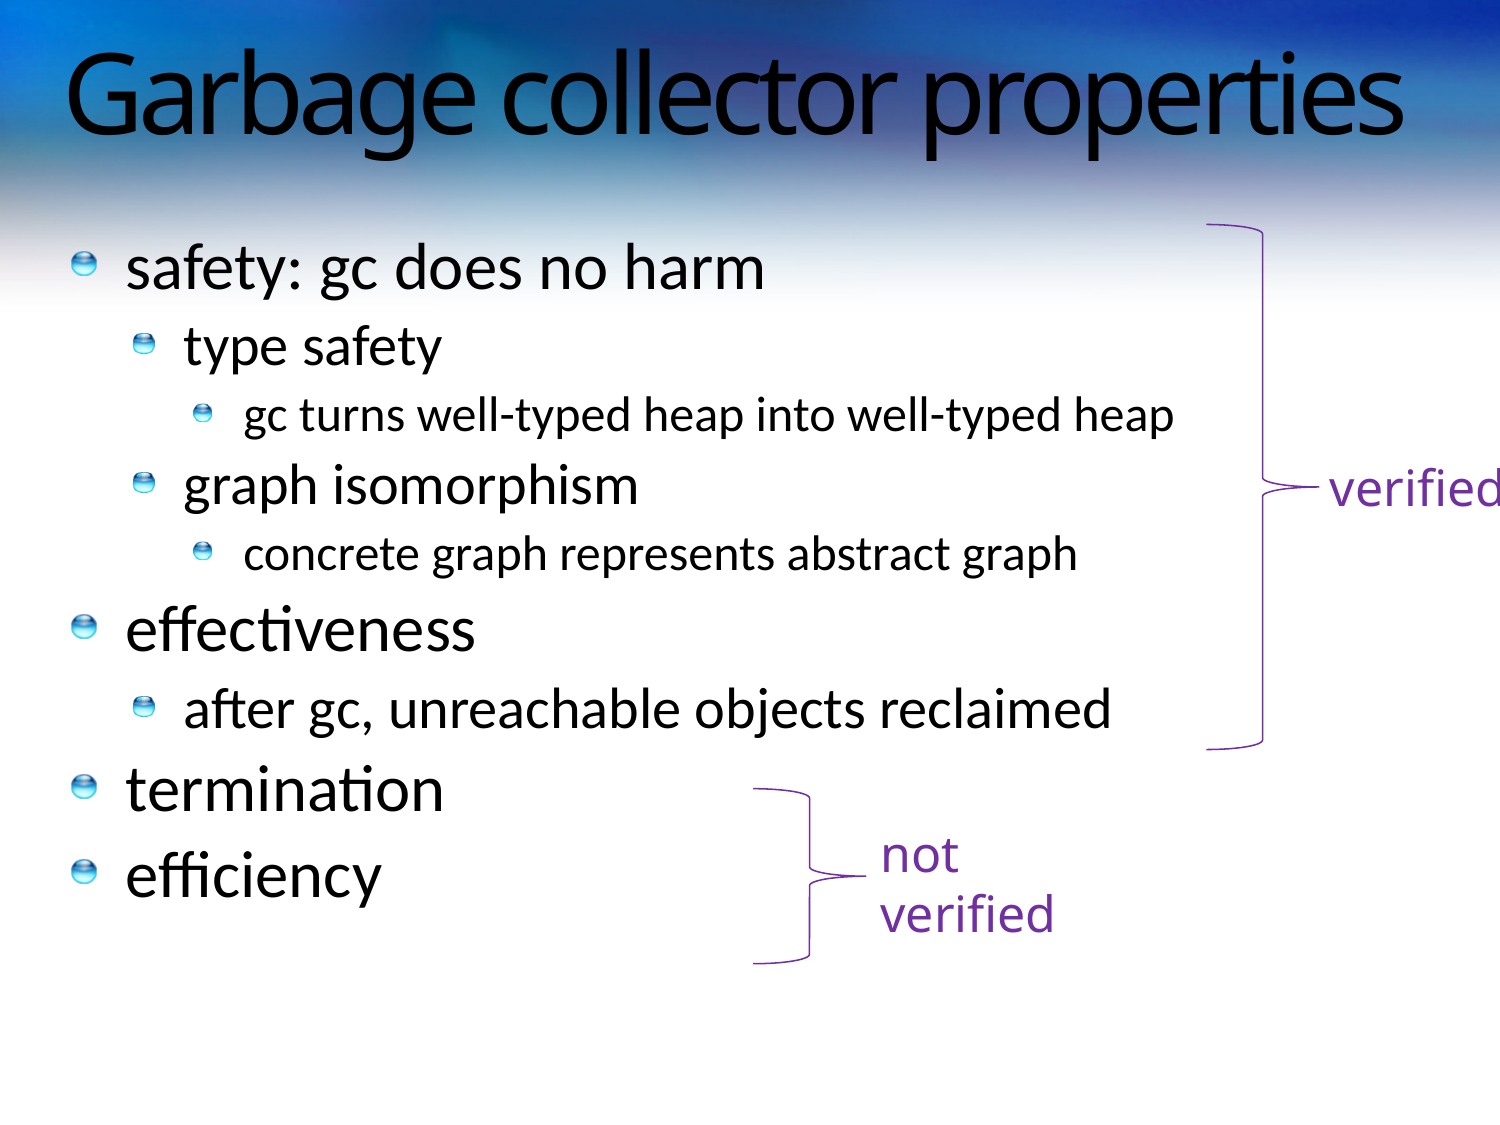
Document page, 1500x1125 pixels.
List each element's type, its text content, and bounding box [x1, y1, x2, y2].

picture [0, 0, 1500, 1125]
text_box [753, 224, 1500, 964]
title Garbage collector properties [62, 37, 1438, 148]
picture [186, 396, 218, 429]
picture [124, 324, 162, 362]
list safety: gc does no harm type safety gc turns well-typed heap into well-typed heap graph isomorphism concrete graph represents abstract graph effectiveness after gc, unreachable objects reclaimed termination efficiency [62, 231, 1438, 1077]
picture [186, 534, 218, 567]
picture [124, 687, 162, 725]
picture [124, 463, 162, 501]
